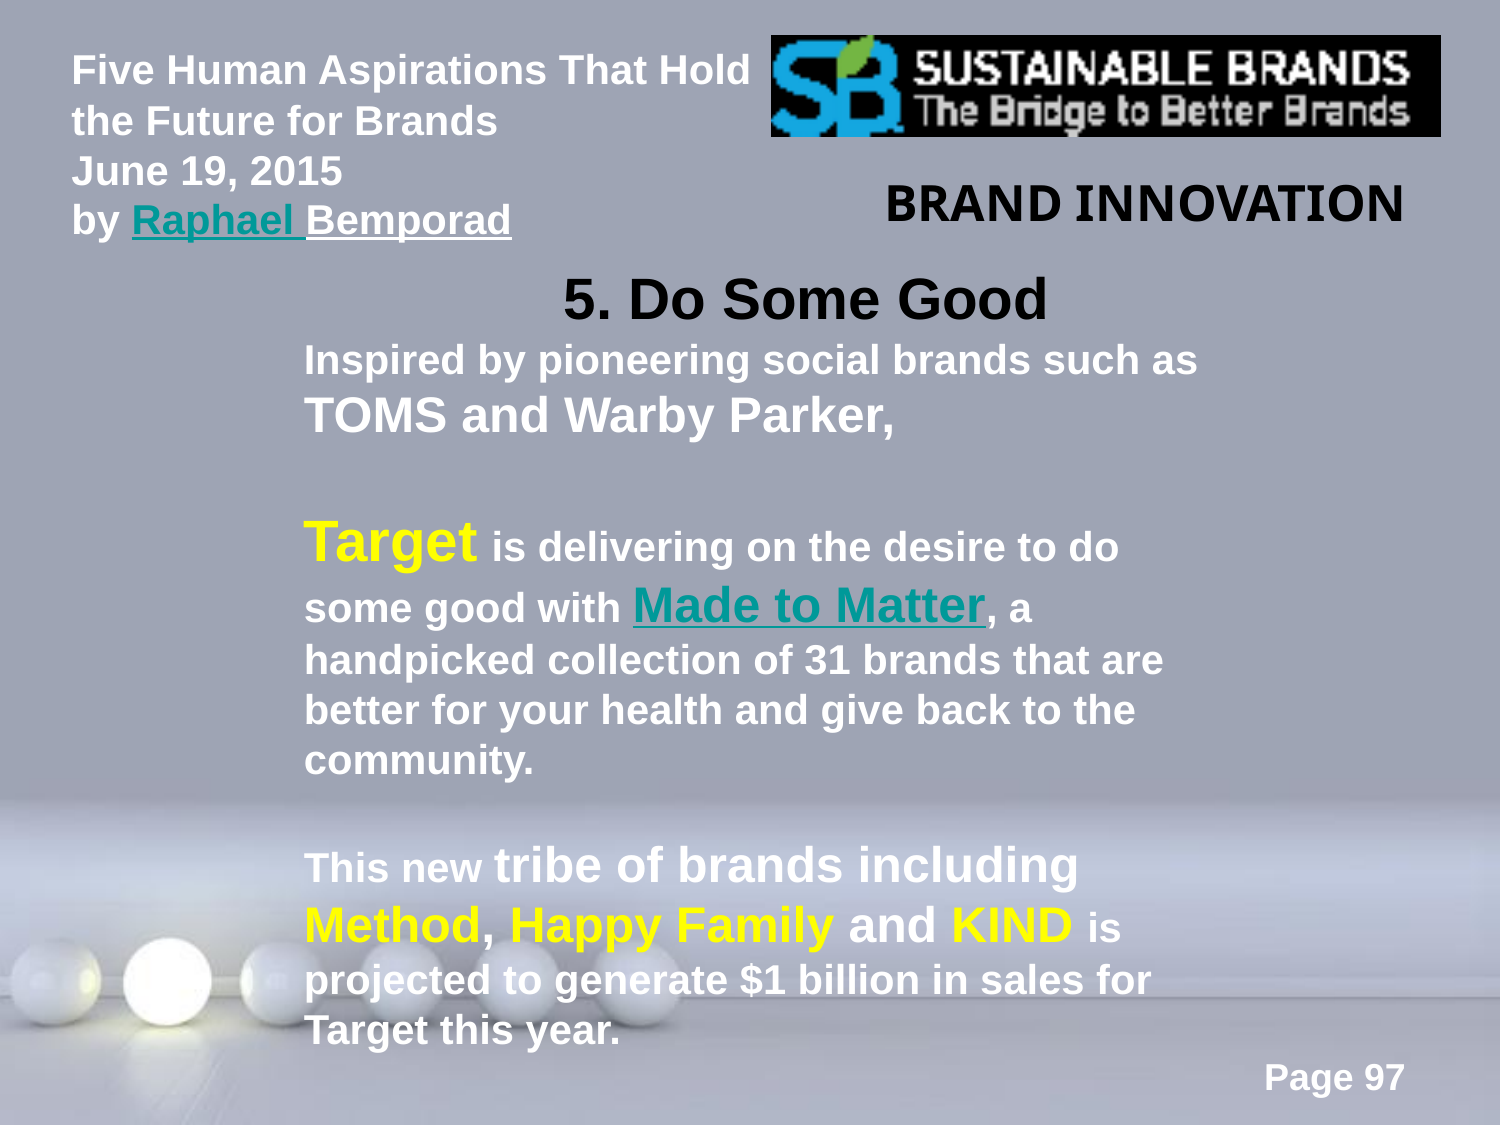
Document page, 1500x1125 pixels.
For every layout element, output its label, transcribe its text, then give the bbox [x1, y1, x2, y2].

text_box 5. Do Some Good [549, 253, 1065, 325]
picture [0, 0, 1500, 1125]
text_box Five Human Aspirations That Hold the Future for Brands June 19, 2015 by Raphael Bemporad [56, 35, 807, 251]
text_box BRAND INNOVATION [869, 164, 1422, 240]
text_box Inspired by pioneering social brands such as TOMS and Warby Parker, Target is delivering on the desire to do some good with Made to Matter, a handpicked collection of 31 brands that are better for your health and give back to the community. This new tribe of brands including Method, Happy Family and KIND is projected to generate $1 billion in sales for Target this year. [289, 325, 1255, 1061]
